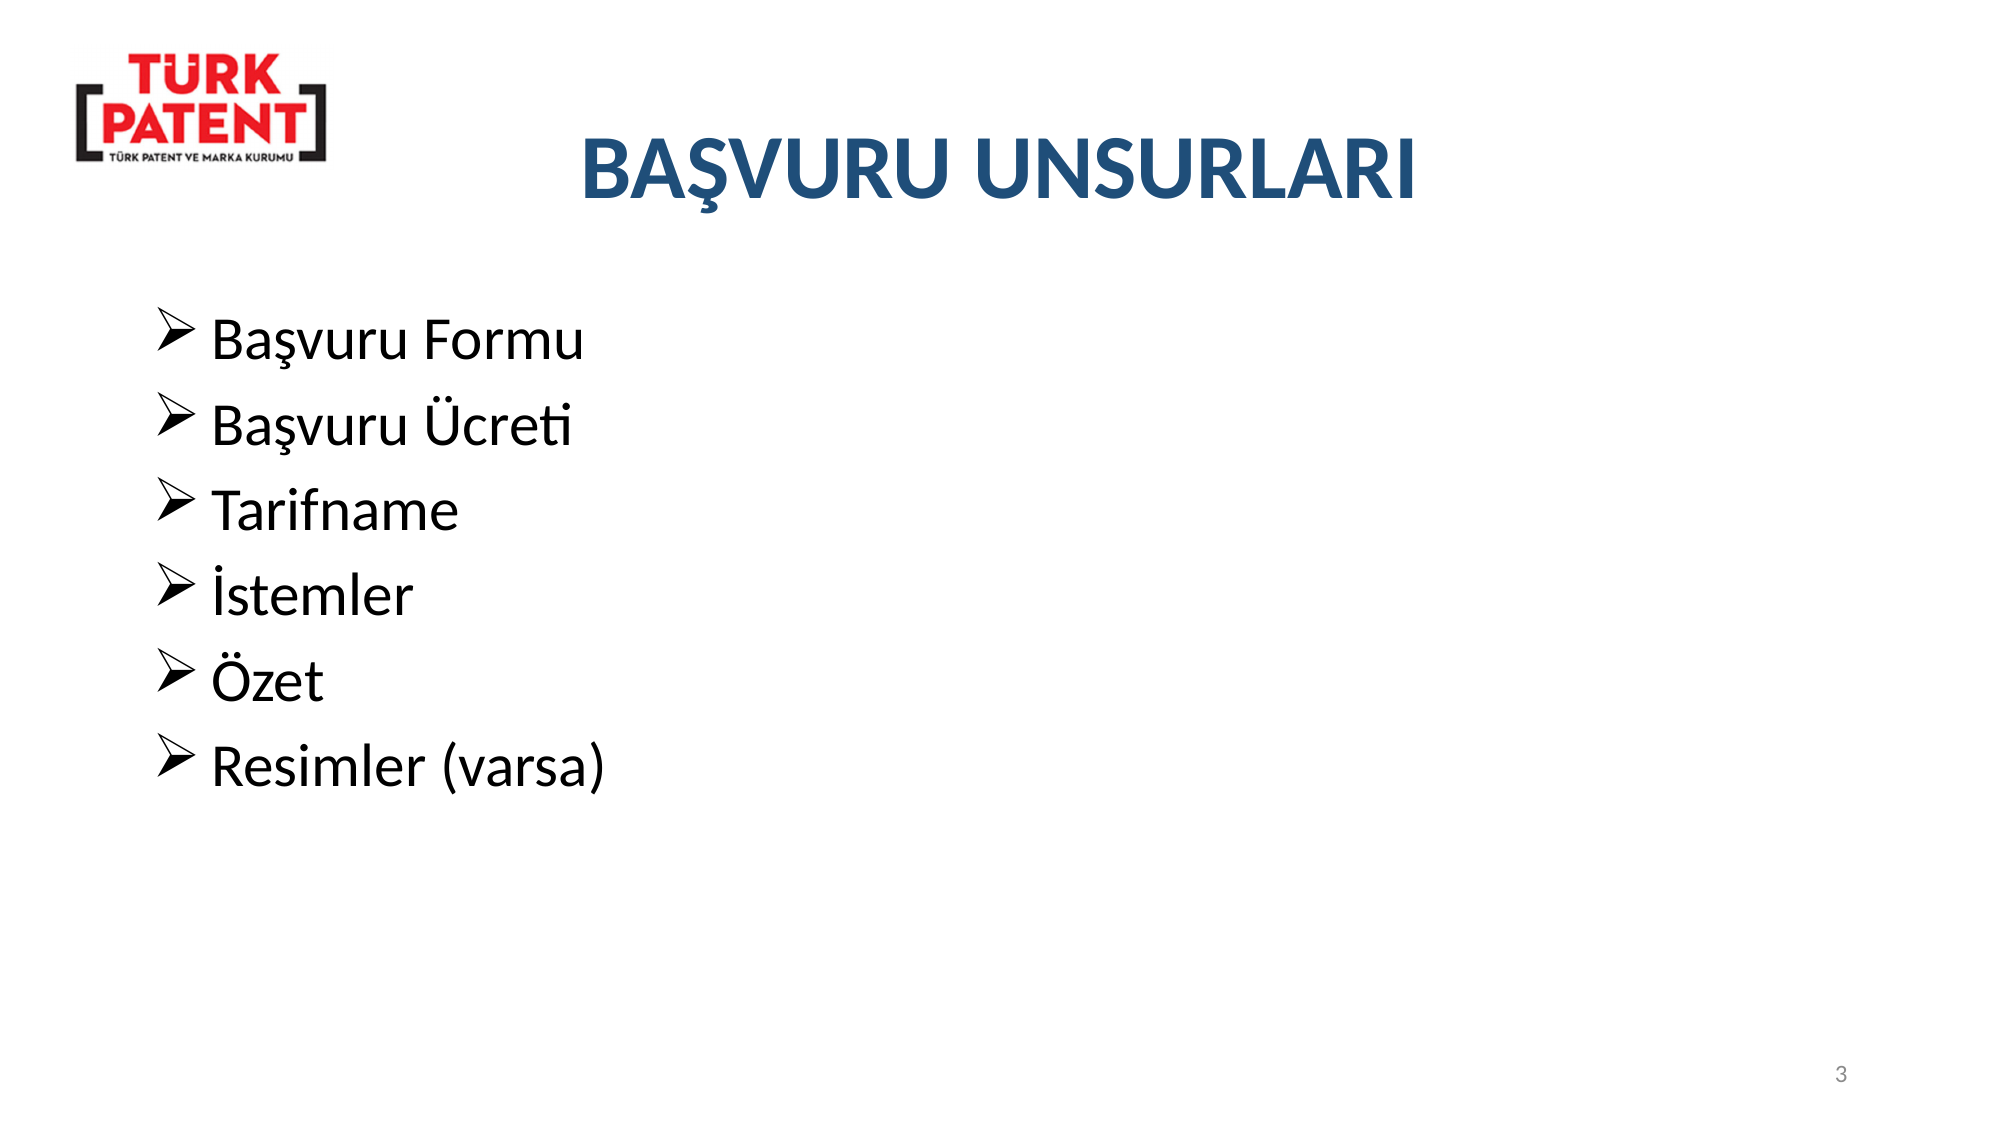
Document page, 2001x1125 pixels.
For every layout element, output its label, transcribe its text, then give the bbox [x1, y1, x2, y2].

slide_number 3 [1412, 1042, 1863, 1103]
title BAŞVURU UNSURLARI [137, 59, 1863, 278]
picture [70, 44, 334, 170]
list Başvuru Formu Başvuru Ücreti Tarifname İstemler Özet Resimler (varsa) [137, 299, 1863, 813]
